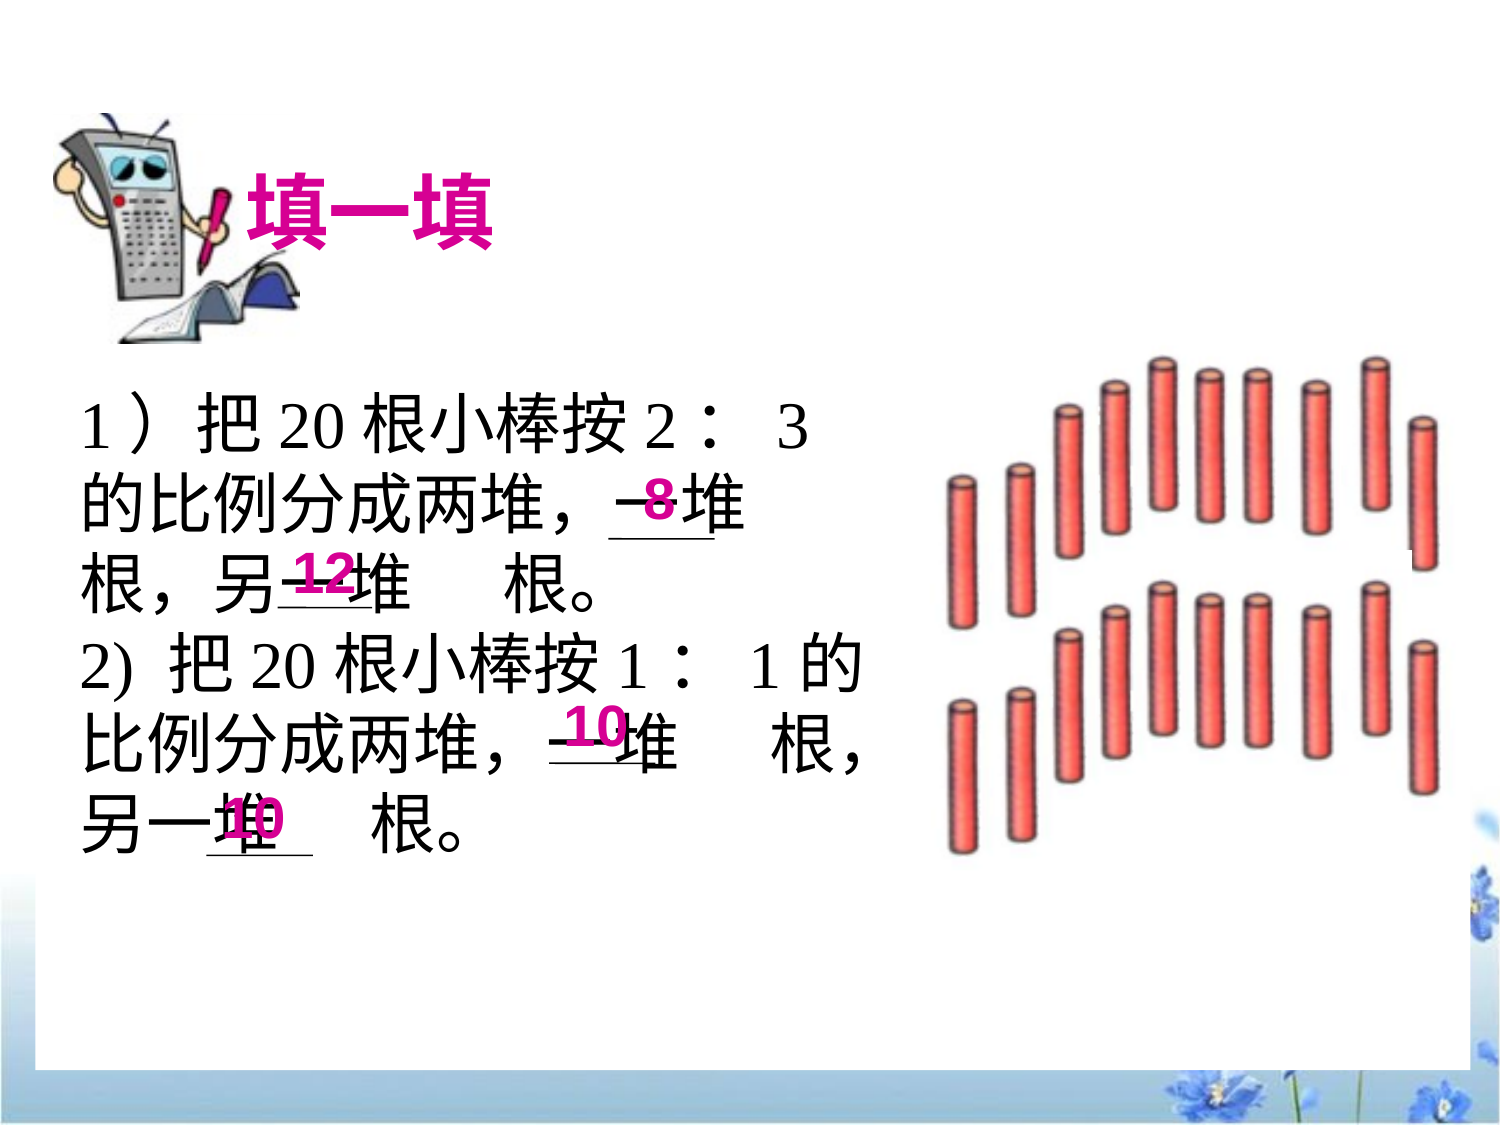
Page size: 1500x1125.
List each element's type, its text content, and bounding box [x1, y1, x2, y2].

picture [0, 0, 1500, 1125]
text_box 12 [277, 527, 373, 613]
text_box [926, 325, 1460, 882]
text_box 8 [628, 453, 692, 539]
text_box 1）把20根小棒按2：3的比例分成两堆，一堆 根，另一堆 根。 2) 把20根小棒按1：1的比例分成两堆，一堆 根，另一堆 根。 [64, 374, 904, 870]
text_box [35, 101, 1471, 1071]
text_box 10 [206, 772, 302, 858]
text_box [52, 113, 511, 344]
text_box 10 [548, 680, 644, 767]
